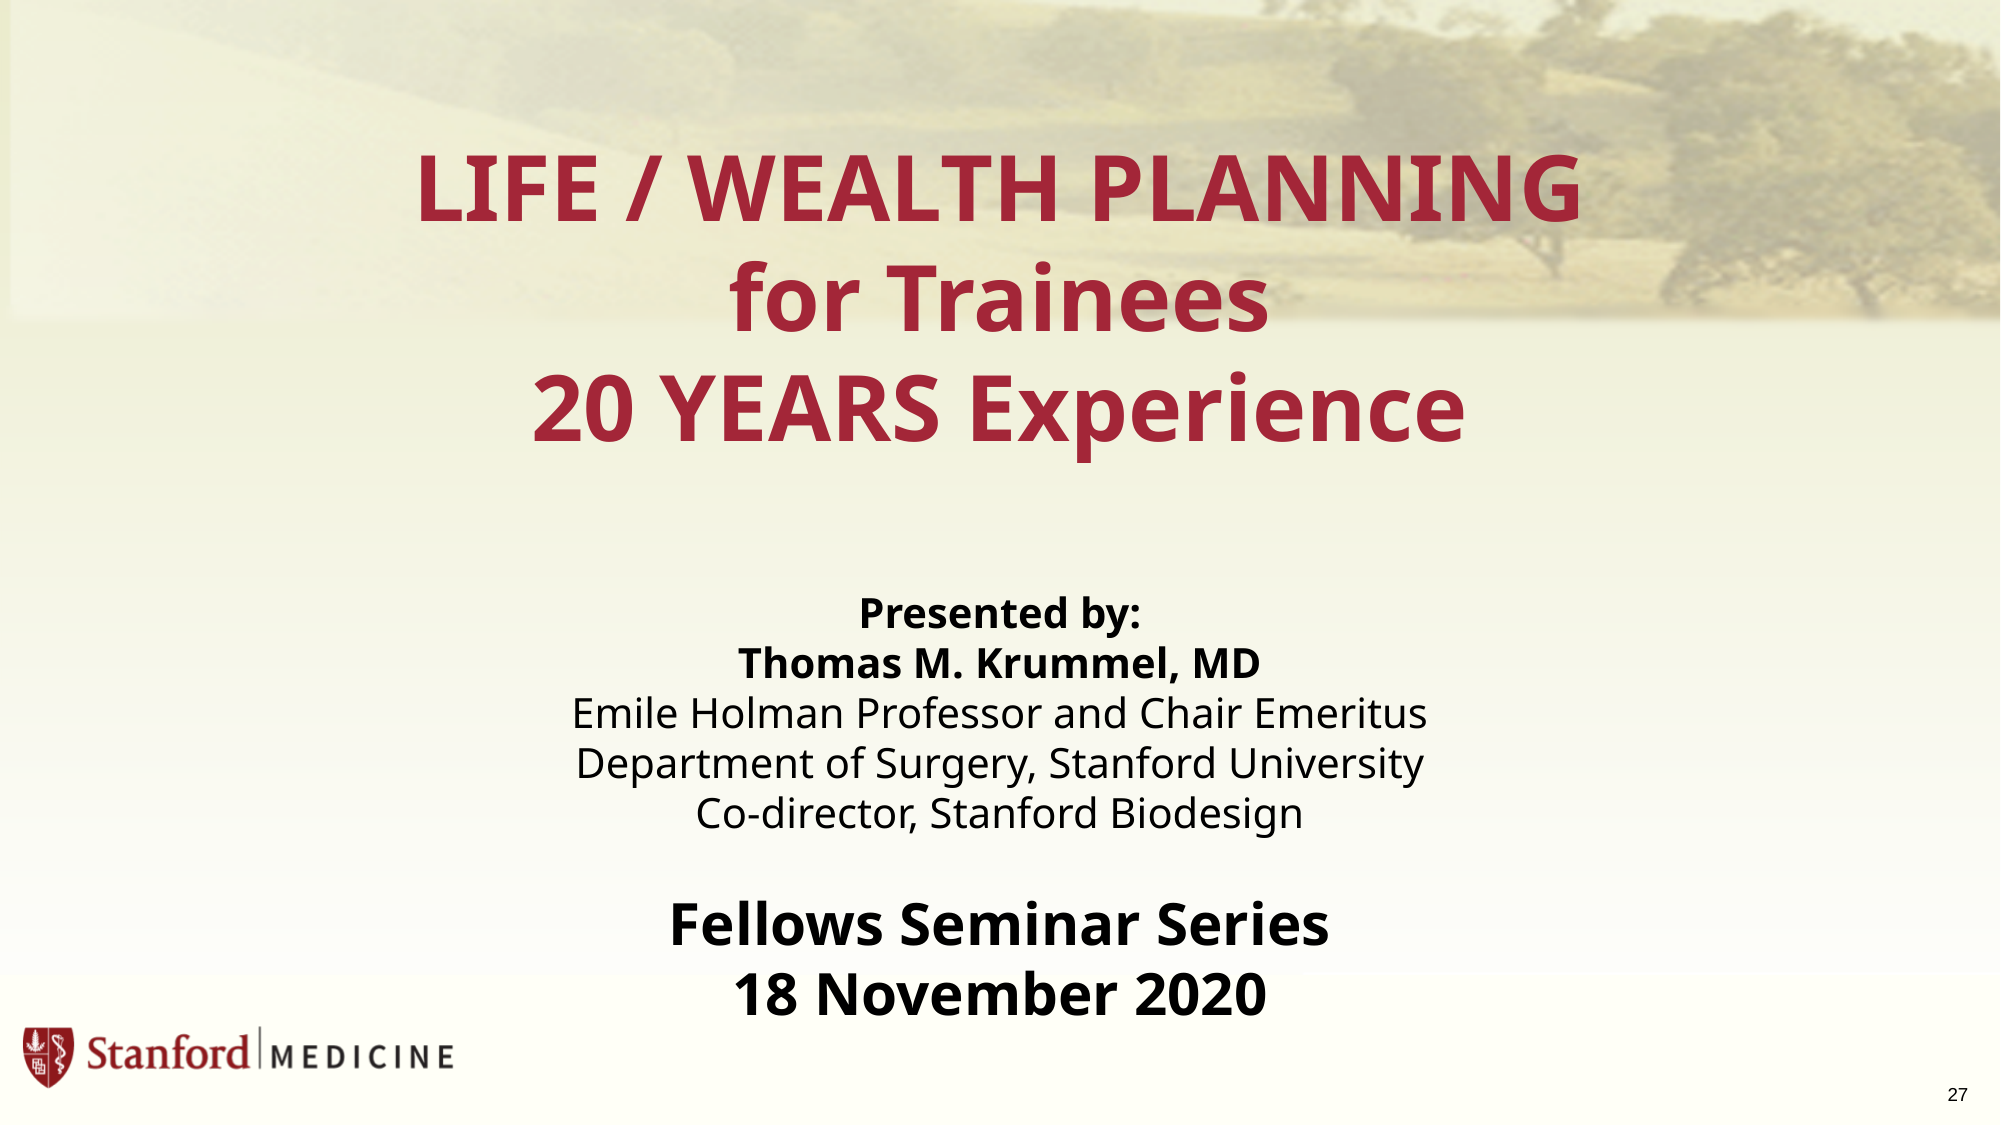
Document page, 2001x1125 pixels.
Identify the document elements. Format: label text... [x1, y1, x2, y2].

text_box LIFE / WEALTH PLANNING for Trainees 20 YEARS Experience Presented by: Thomas M. Krummel, MD Emile Holman Professor and Chair Emeritus Department of Surgery, Stanford University Co-director, Stanford Biodesign Fellows Seminar Series 18 November 2020 [257, 12, 1743, 1035]
picture [0, 0, 2001, 1125]
picture [16, 1014, 481, 1099]
